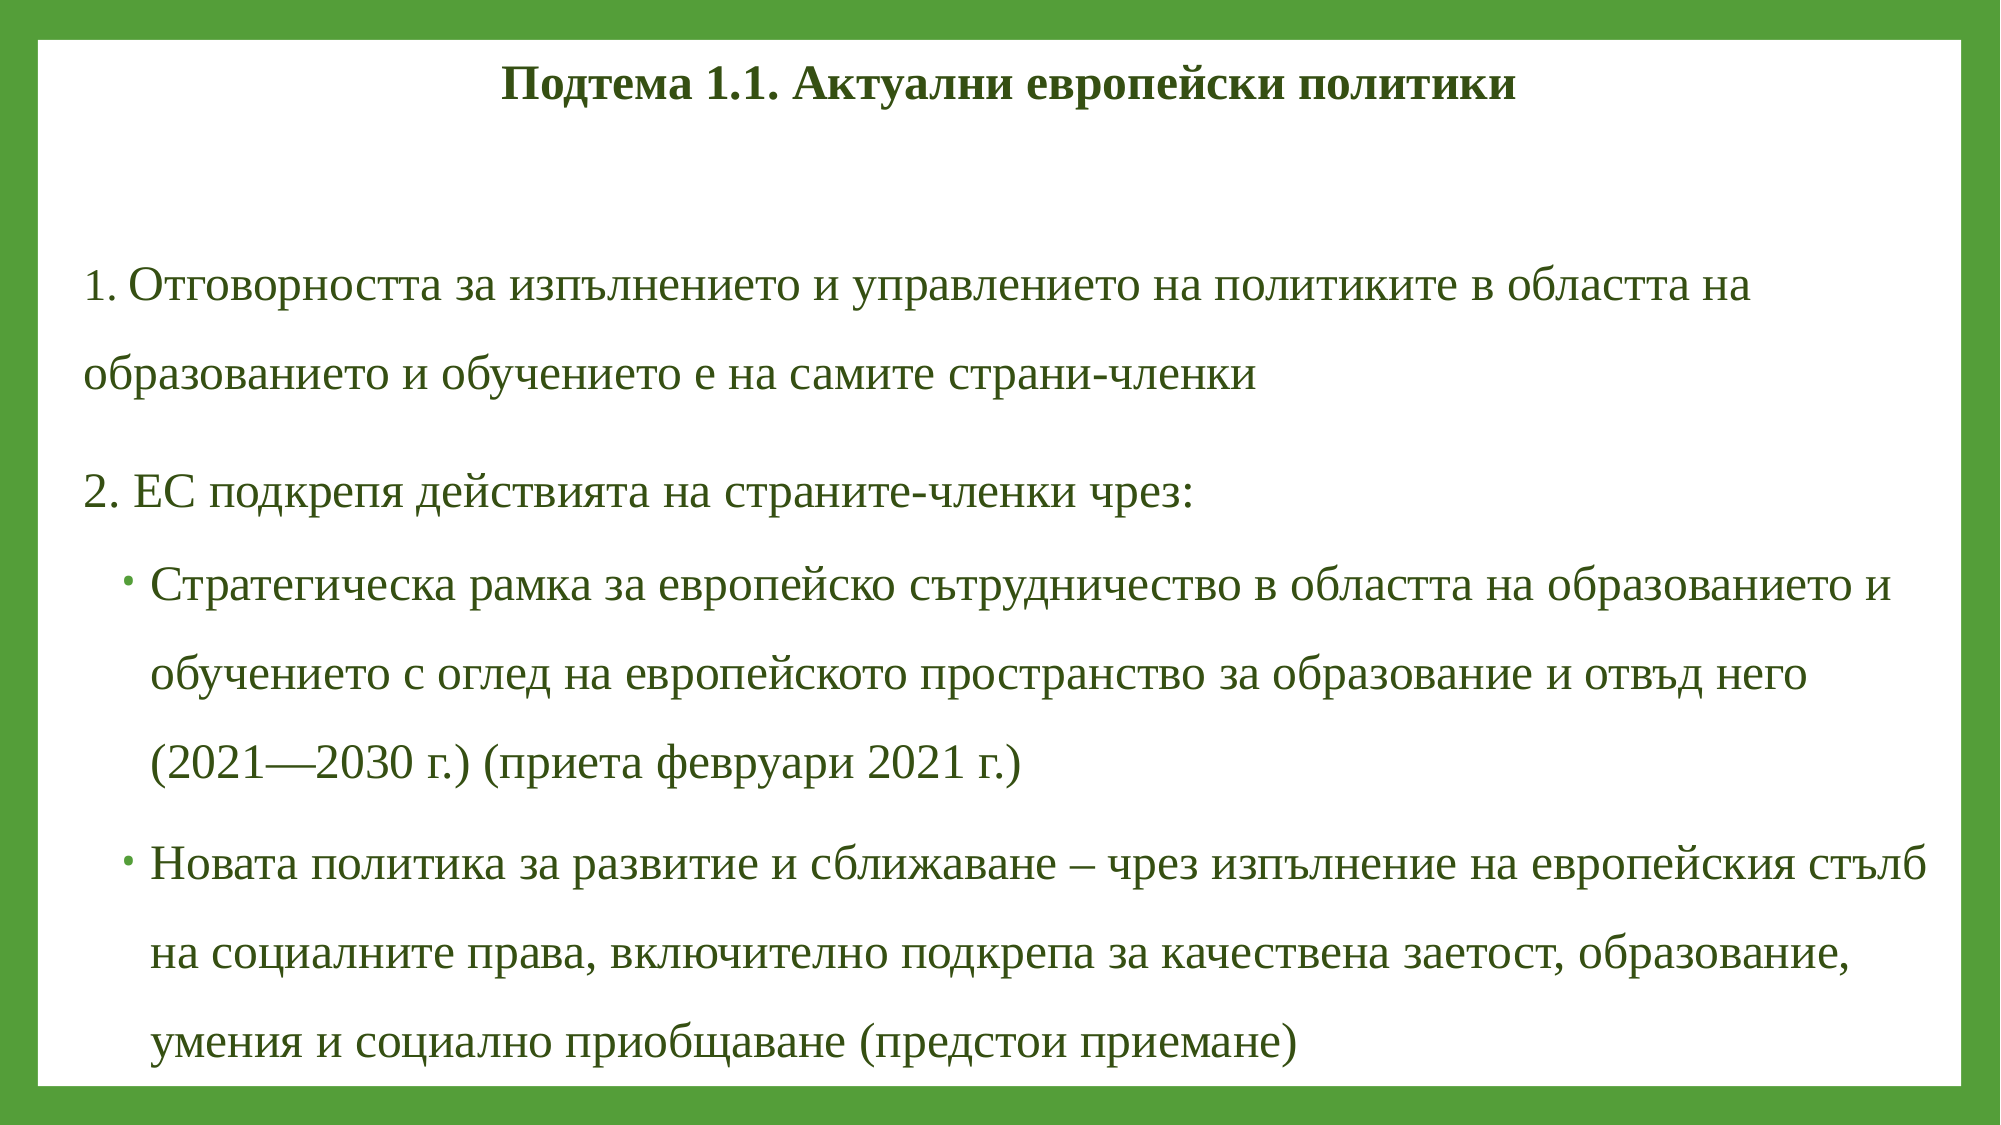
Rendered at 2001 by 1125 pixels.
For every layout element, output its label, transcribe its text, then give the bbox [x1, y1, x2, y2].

list Подтема 1.1. Актуални европейски политики 1. Отговорността за изпълнението и управлението на политиките в областта на образованието и обучението е на самите страни-членки 2. ЕС подкрепя действията на страните-членки чрез: Стратегическа рамка за европейско сътрудничество в областта на образованието и обучението с оглед на европейското пространство за образование и отвъд него (2021—2030 г.) (приета февруари 2021 г.) Новата политика за развитие и сближаване – чрез изпълнение на европейския стълб на социалните права, включително подкрепа за качествена заетост, образование, умения и социално приобщаване (предстои приемане) [61, 49, 1950, 1078]
